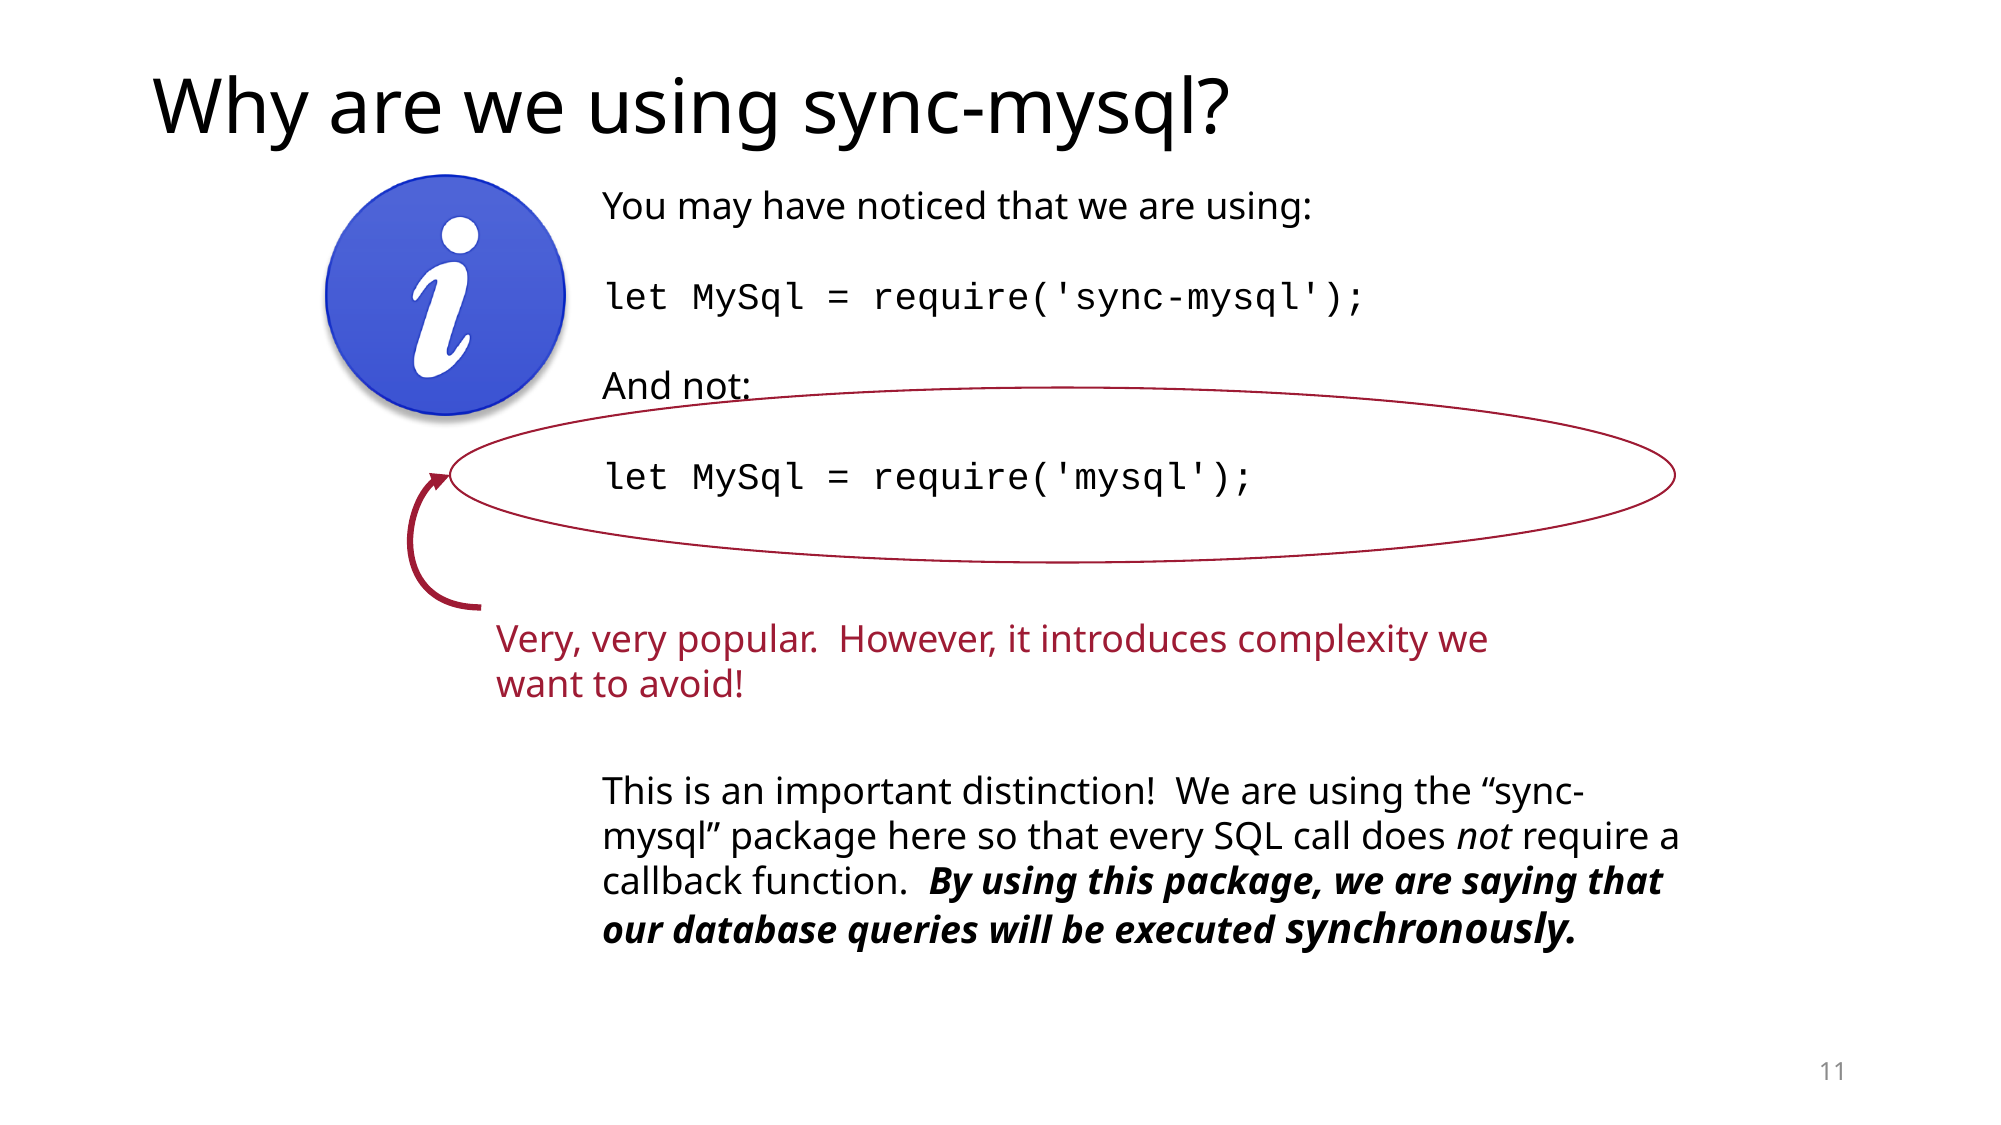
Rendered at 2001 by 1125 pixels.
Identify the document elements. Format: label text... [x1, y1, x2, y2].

title Why are we using sync-mysql? [137, 59, 1863, 158]
text_box Very, very popular. However, it introduces complexity we want to avoid! [481, 607, 1644, 713]
text_box [449, 386, 1677, 564]
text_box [399, 525, 532, 557]
slide_number 11 [1412, 1042, 1863, 1103]
picture [299, 149, 588, 438]
text_box You may have noticed that we are using: let MySql = require('sync-mysql'); And not: let MySql = require('mysql'); This is an important distinction! We are using the “sync-mysql” package here so that every SQL call does not require a callback function. By using this package, we are saying that our database queries will be executed synchronously. [587, 174, 1700, 960]
